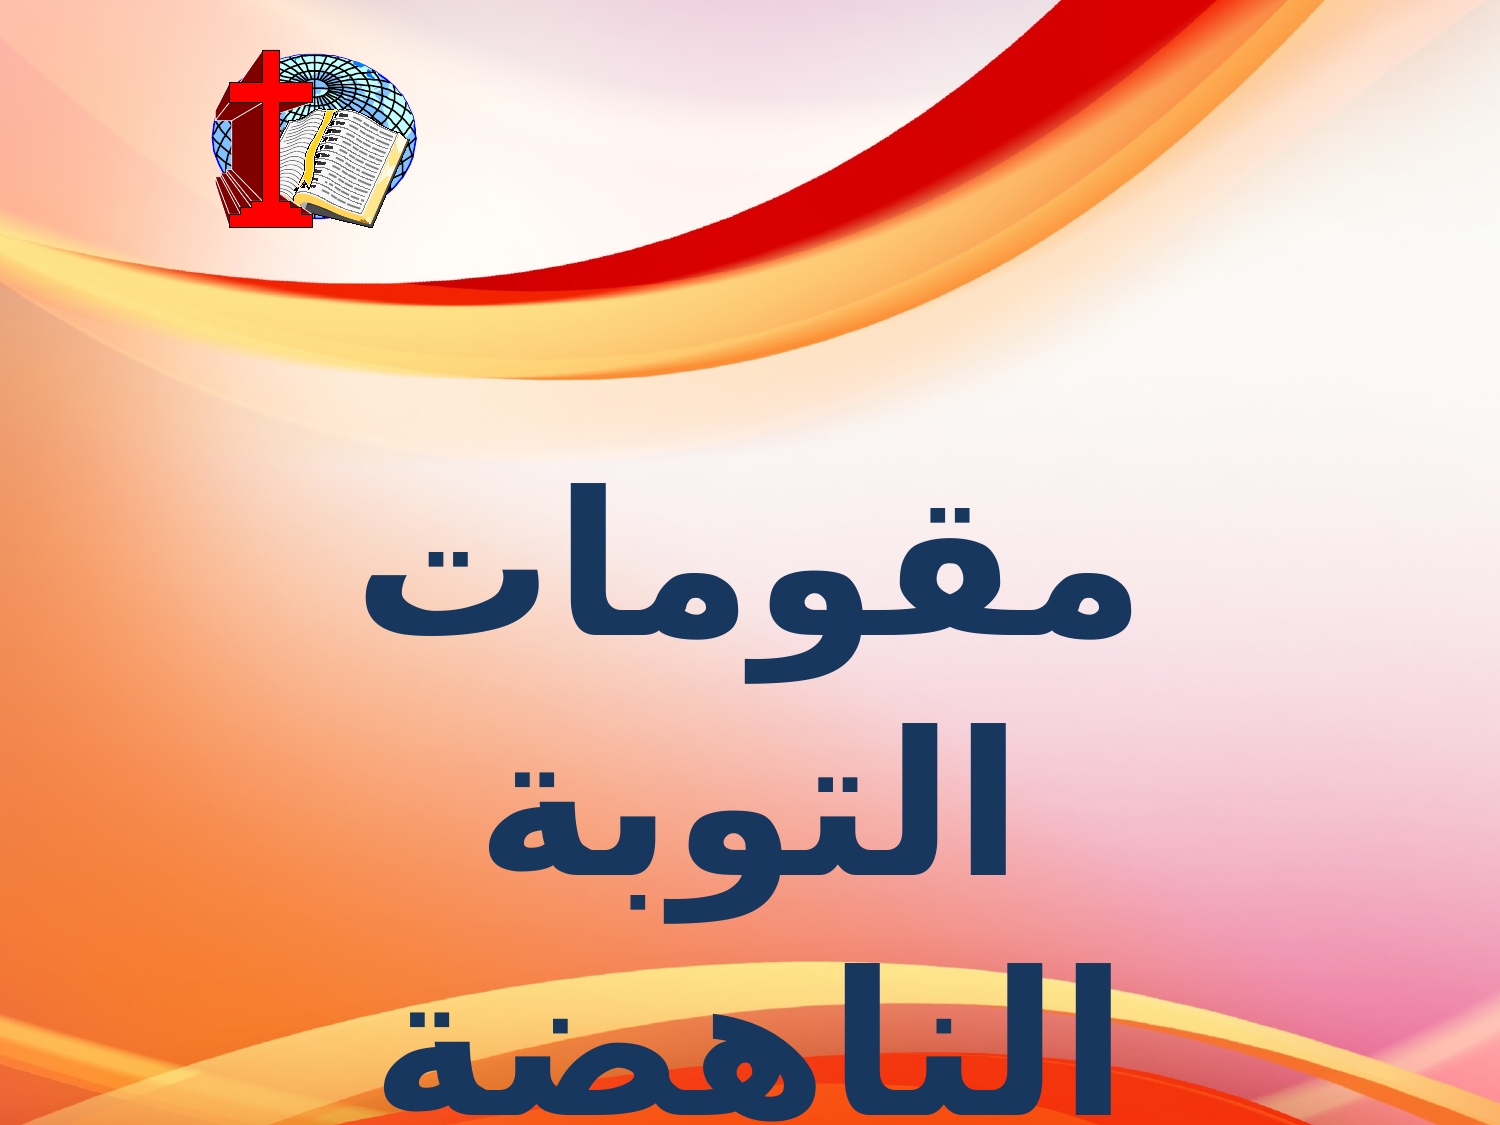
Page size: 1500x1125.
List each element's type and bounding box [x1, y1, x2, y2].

picture [0, 0, 1500, 1125]
text_box [212, 49, 417, 228]
